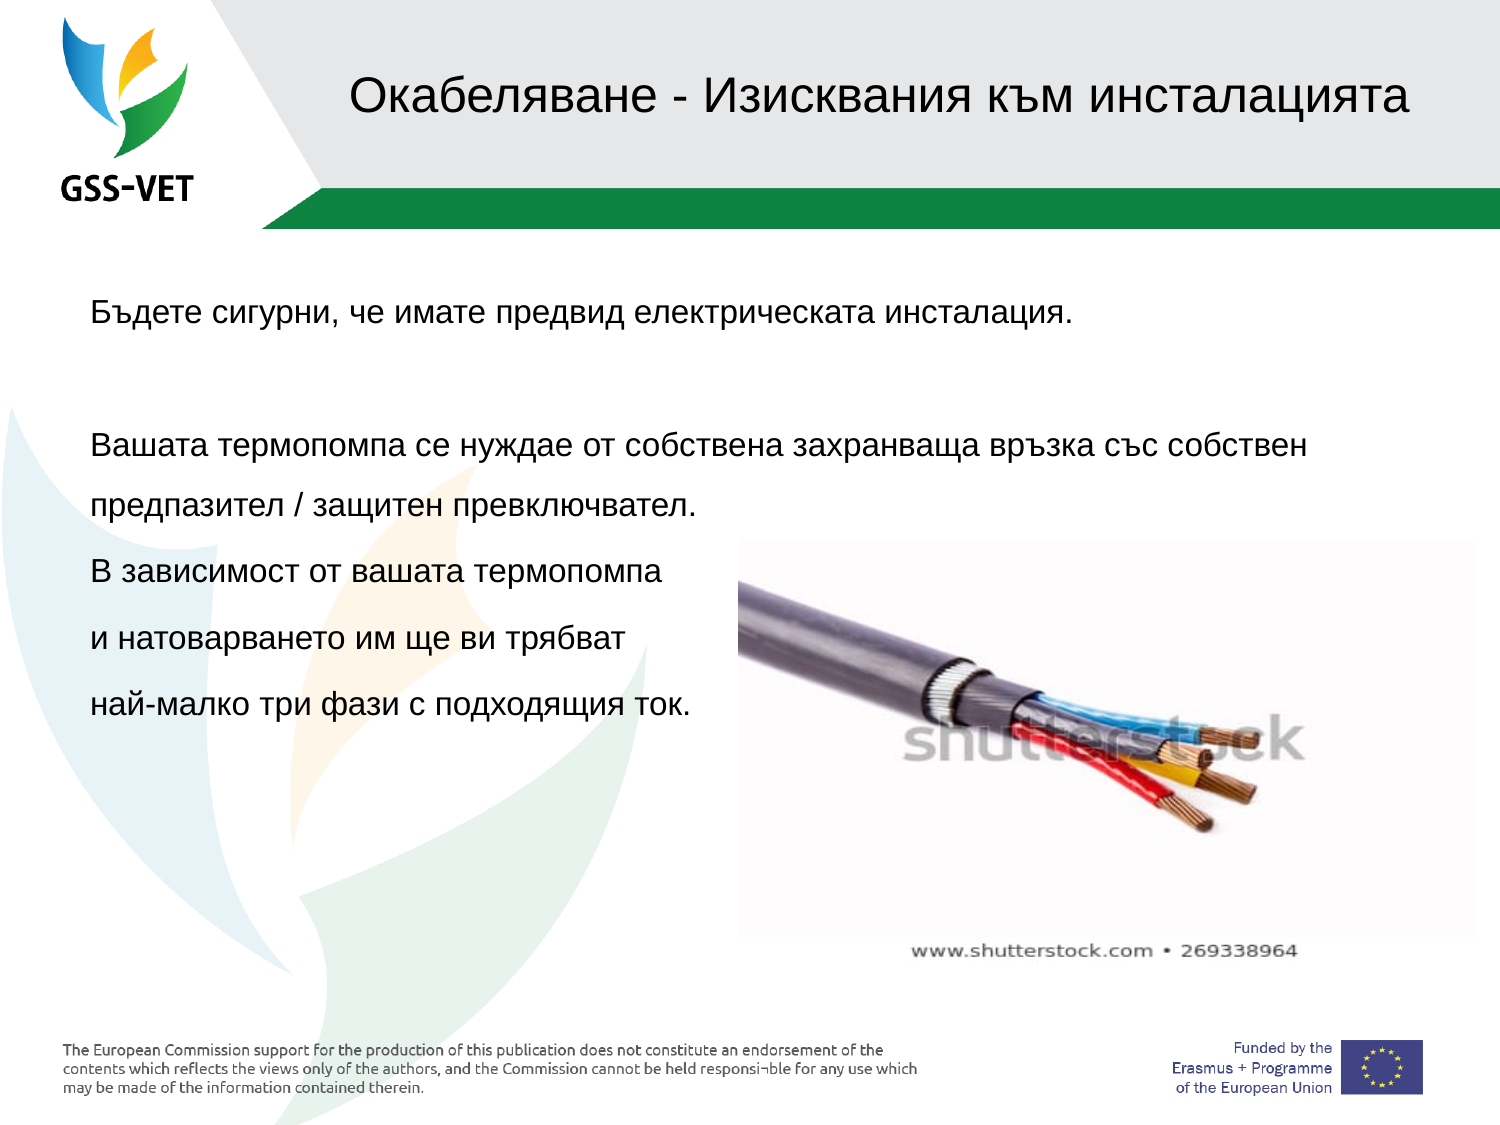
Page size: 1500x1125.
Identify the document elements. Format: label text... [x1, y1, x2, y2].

picture [0, 0, 1500, 1125]
list Бъдете сигурни, че имате предвид електрическата инсталация. Вашата термопомпа се нуждае от собствена захранваща връзка със собствен предпазител / защитен превключвател. В зависимост от вашата термопомпа и натоварването им ще ви трябват най-малко три фази с подходящия ток. [75, 262, 1425, 1005]
title Окабеляване - Изисквания към инсталацията [324, 0, 1425, 185]
